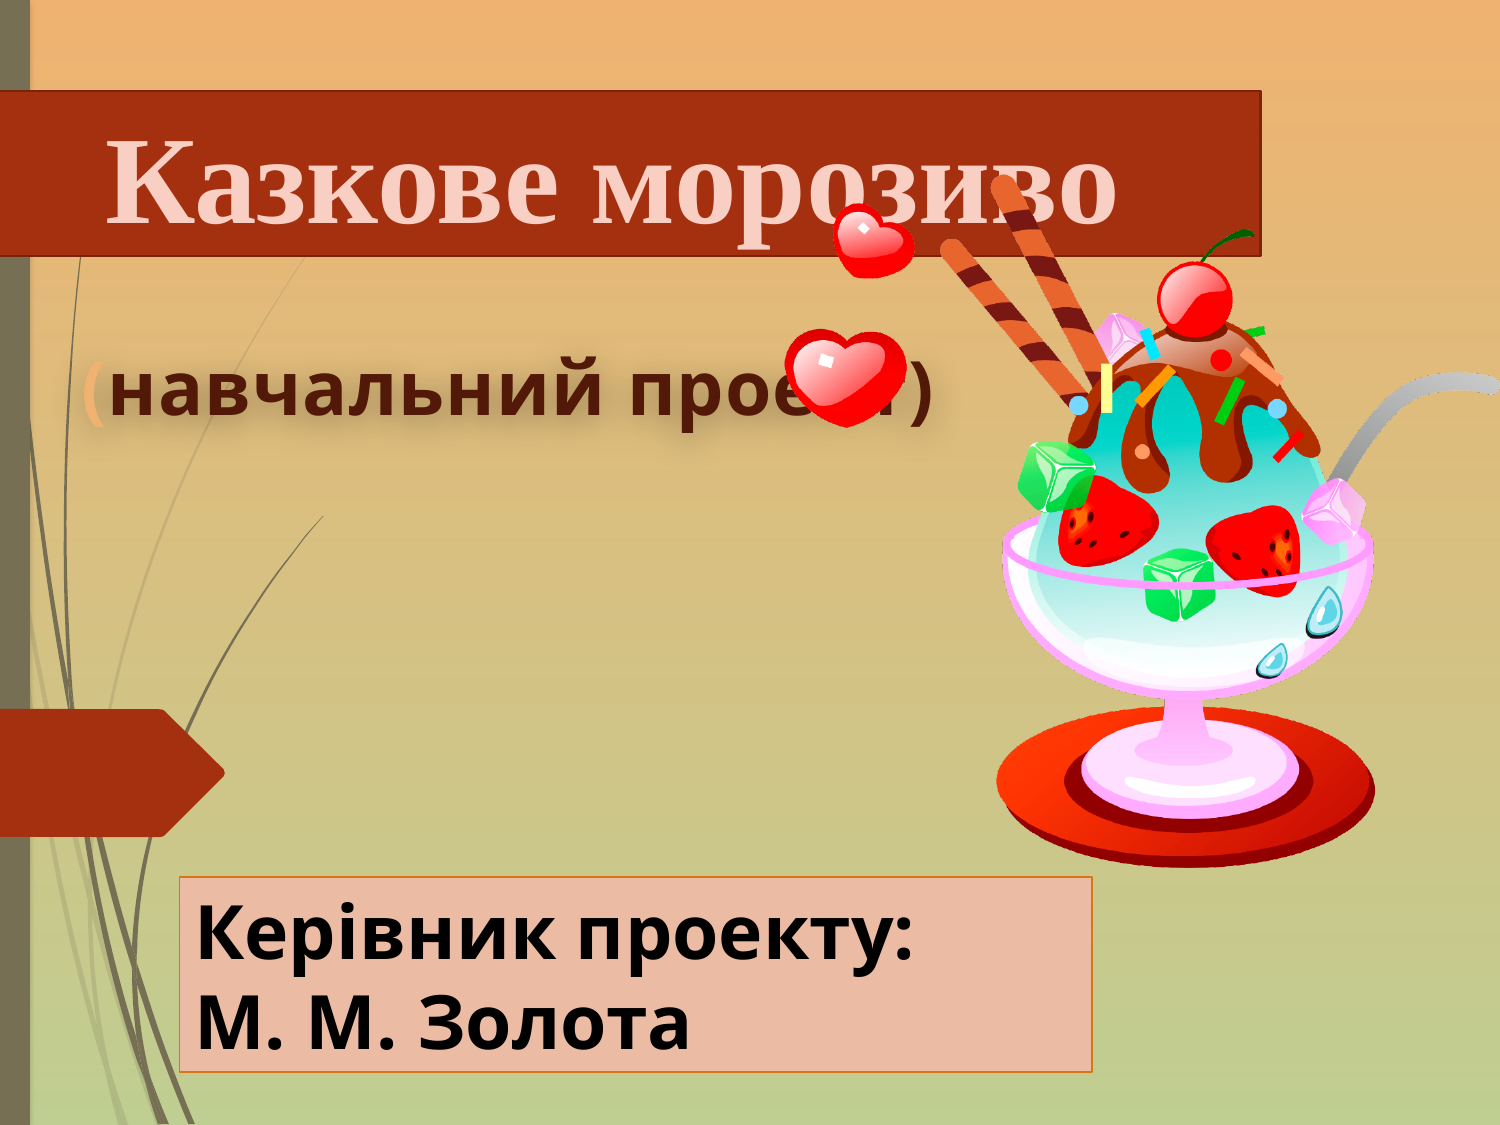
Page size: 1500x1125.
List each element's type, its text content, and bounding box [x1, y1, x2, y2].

picture [783, 174, 1500, 869]
text_box (навчальний проект) [66, 333, 779, 438]
text_box Казкове морозиво [0, 90, 1262, 257]
text_box Керівник проекту: М. М. Золота [179, 876, 1093, 1073]
